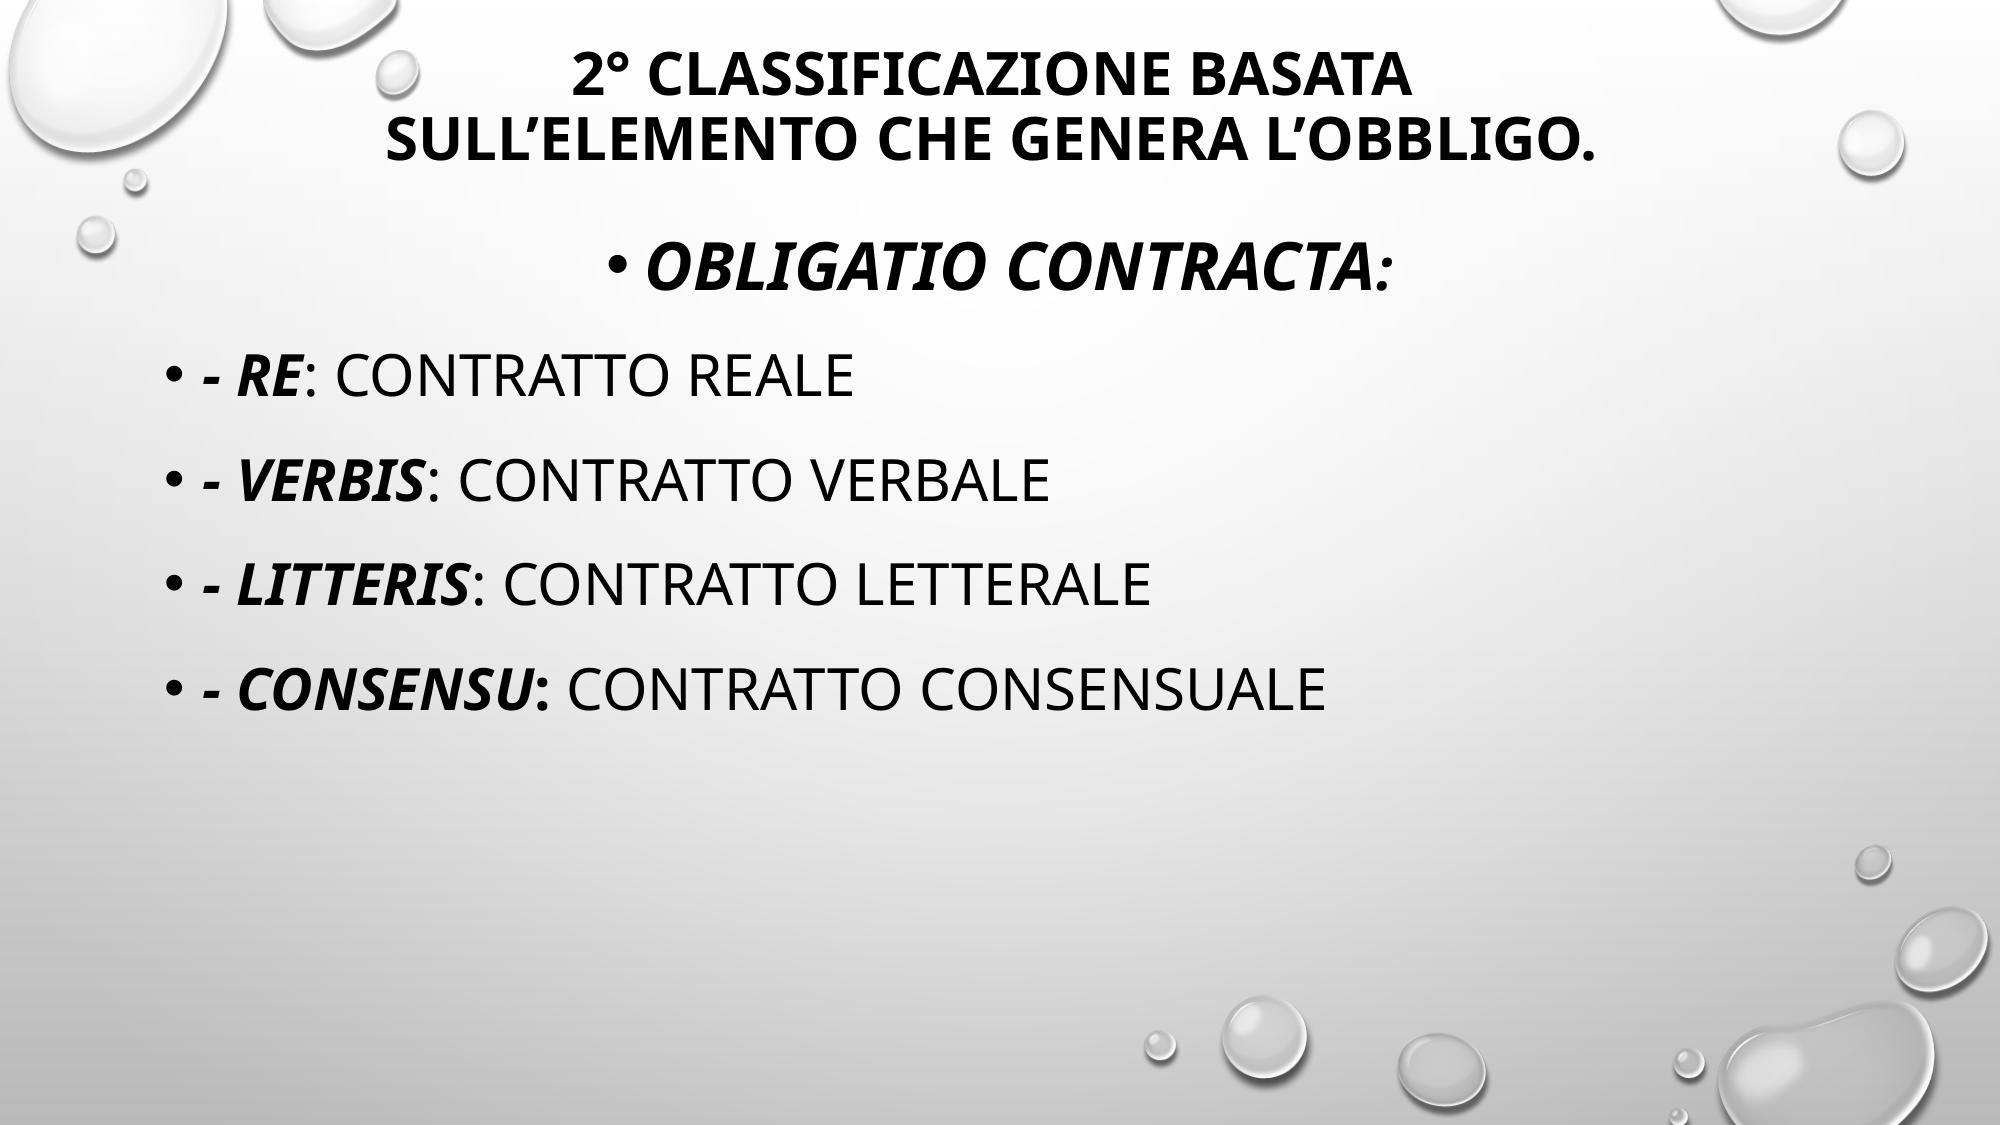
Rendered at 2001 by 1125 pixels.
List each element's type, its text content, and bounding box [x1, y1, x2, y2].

title 2° classificazione basata sull’elemento che genera l’obbligo. [149, 36, 1851, 254]
picture [0, 0, 2000, 1125]
list OBLIGATIO CONTRACTA: - RE: CONTRATTO REALE - VERBIS: CONTRATTO VERBALE - LITTERIS: CONTRATTO LETTERALE - CONSENSU: CONTRATTO CONSENSUALE [149, 200, 1850, 950]
